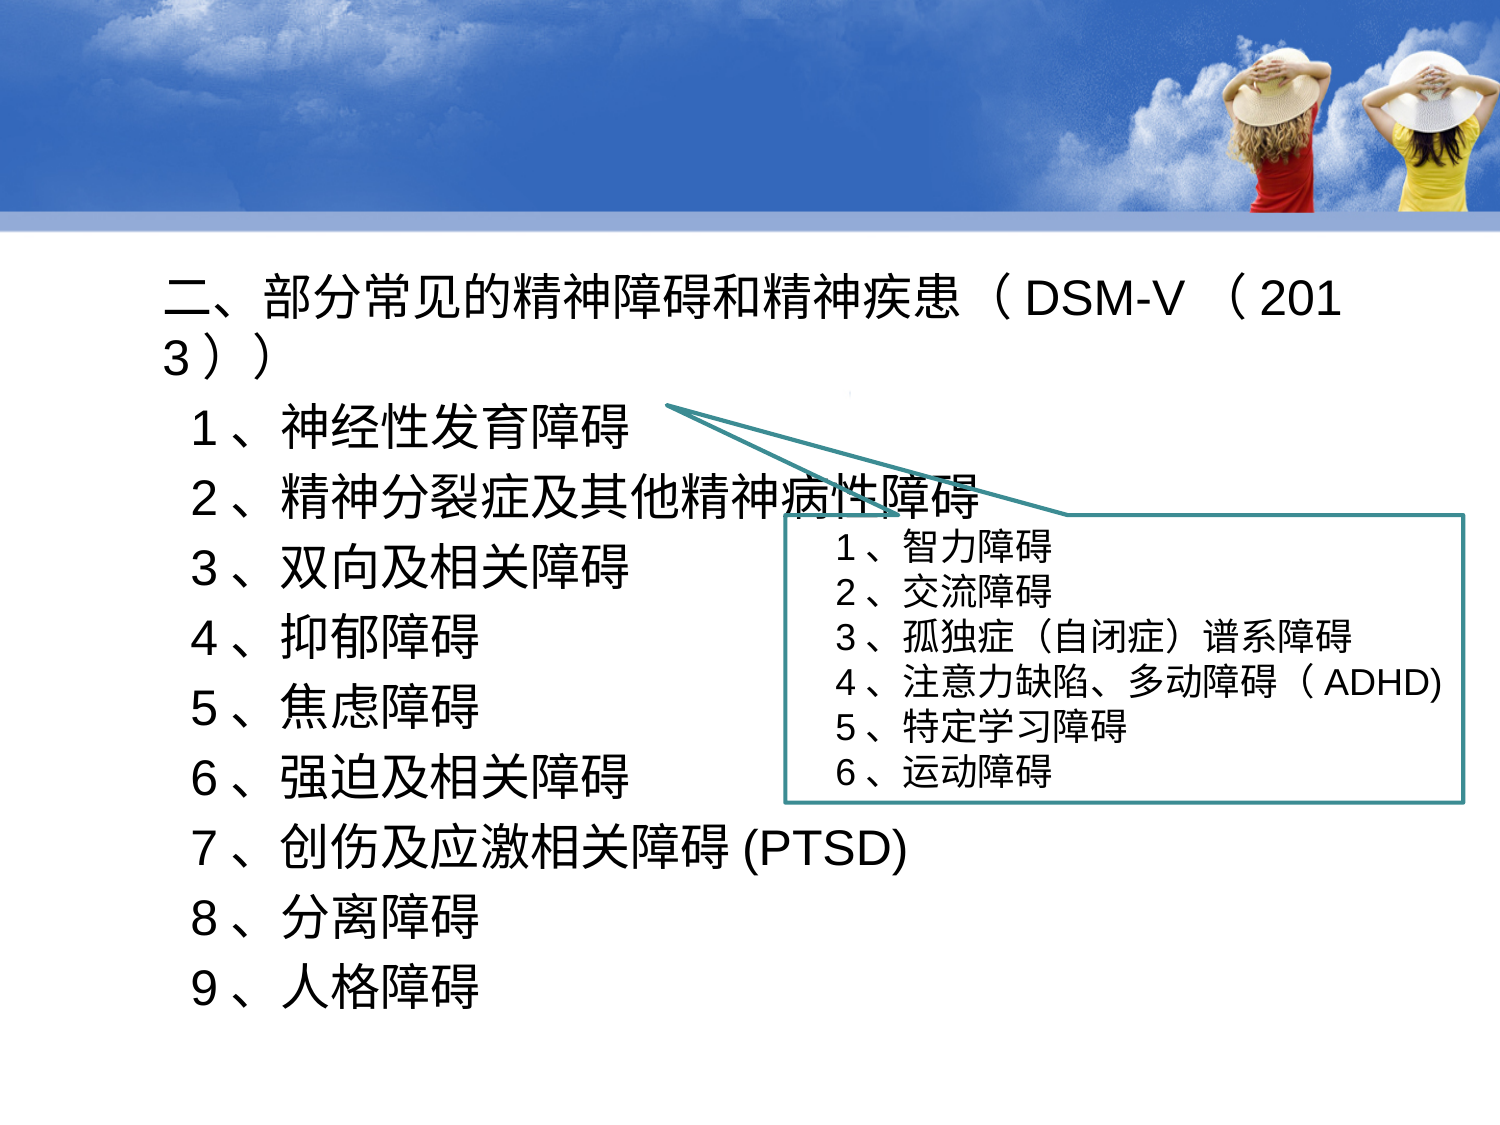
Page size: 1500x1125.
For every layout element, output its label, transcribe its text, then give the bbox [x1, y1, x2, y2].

list 二、部分常见的精神障碍和精神疾患（DSM-V（2013）） 1、神经性发育障碍 2、精神分裂症及其他精神病性障碍 3、双向及相关障碍 4、抑郁障碍 5、焦虑障碍 6、强迫及相关障碍 7、创伤及应激相关障碍(PTSD) 8、分离障碍 9、人格障碍 [147, 916, 1458, 1125]
text_box [664, 403, 1466, 805]
text_box 1、智力障碍 2、交流障碍 3、孤独症（自闭症）谱系障碍 4、注意力缺陷、多动障碍（ADHD) 5、特定学习障碍 6、运动障碍 [820, 515, 1487, 800]
picture [0, 0, 1500, 1125]
